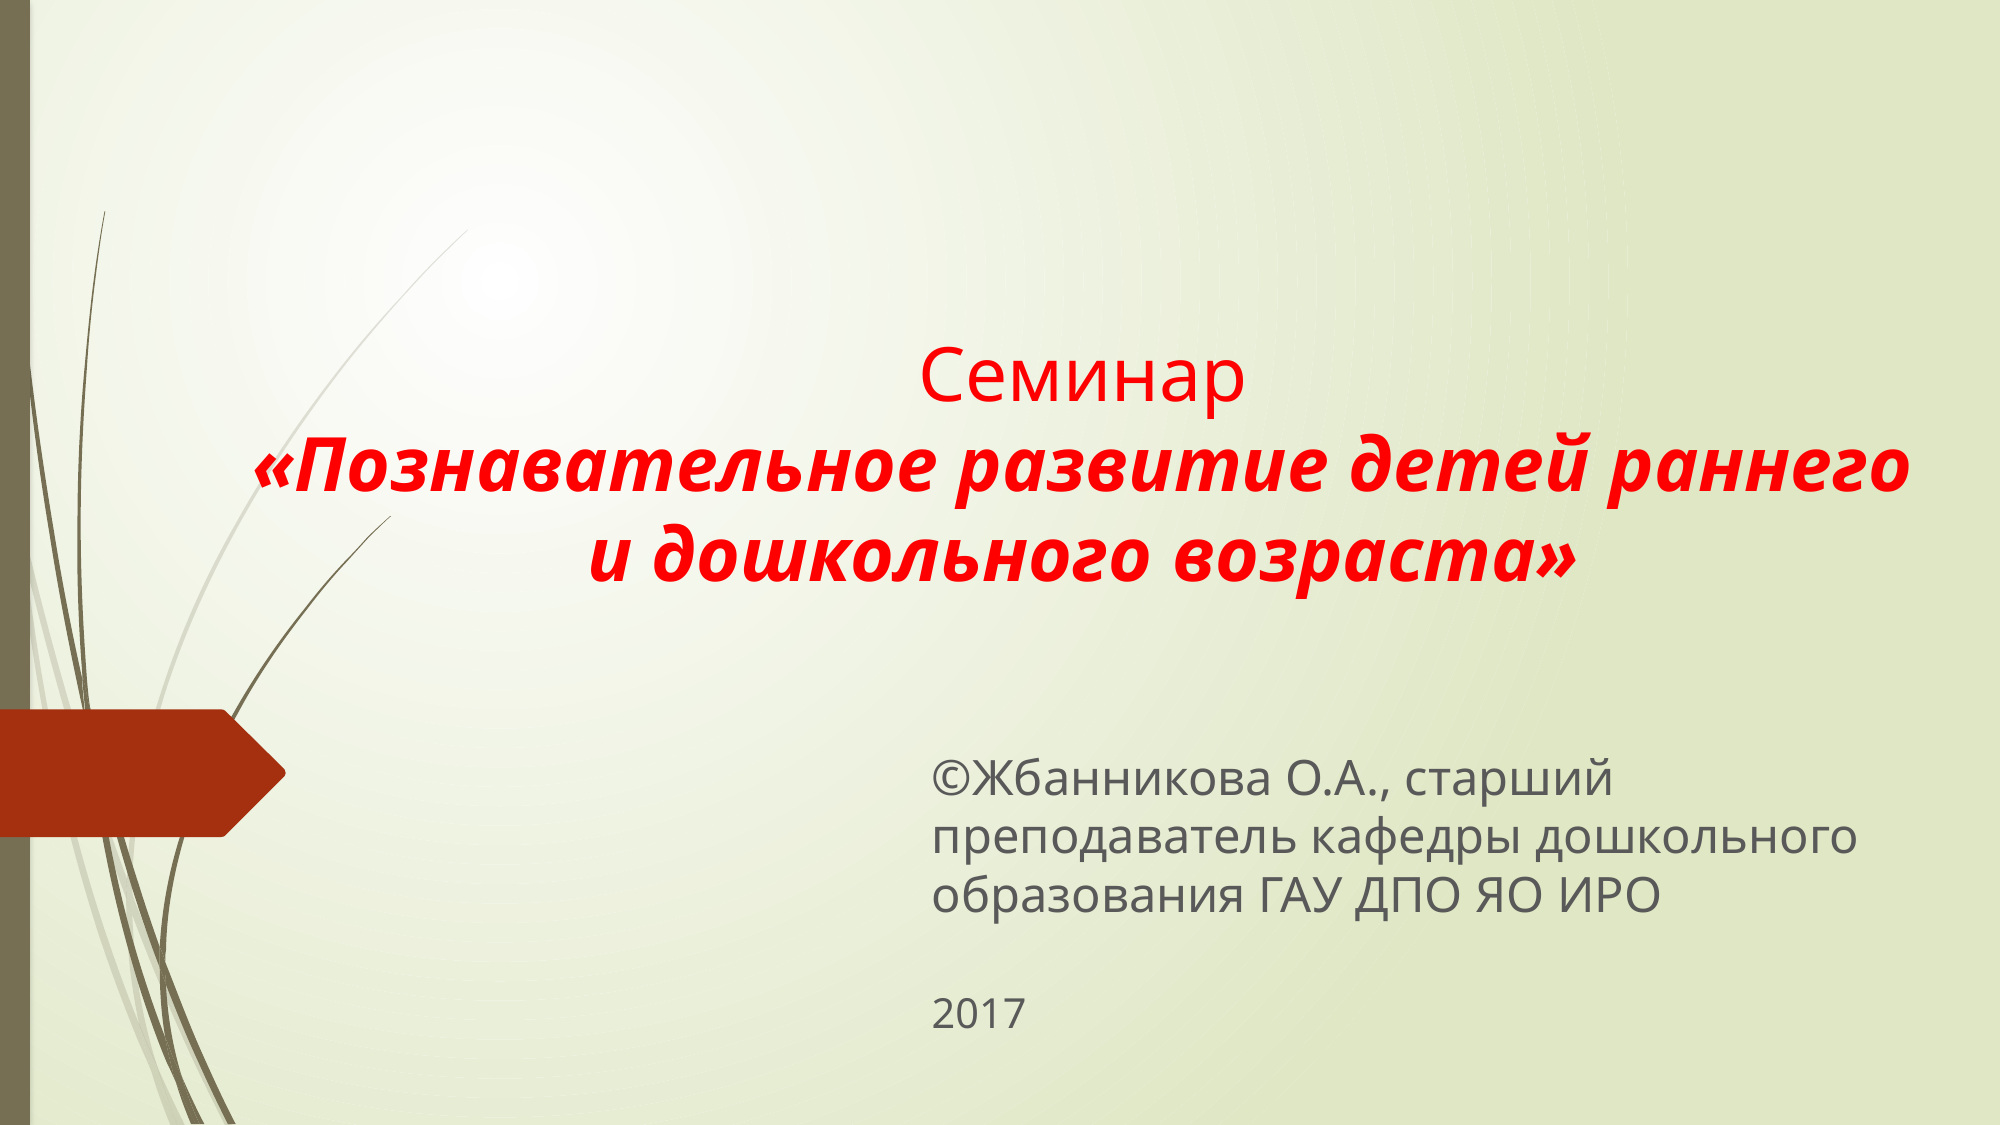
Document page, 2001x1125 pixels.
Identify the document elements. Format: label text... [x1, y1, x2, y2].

title Семинар «Познавательное развитие детей раннего и дошкольного возраста» [205, 200, 1962, 784]
subtitle ©Жбанникова О.А., старший преподаватель кафедры дошкольного образования ГАУ ДПО ЯО ИРО 2017 [916, 738, 1888, 1075]
